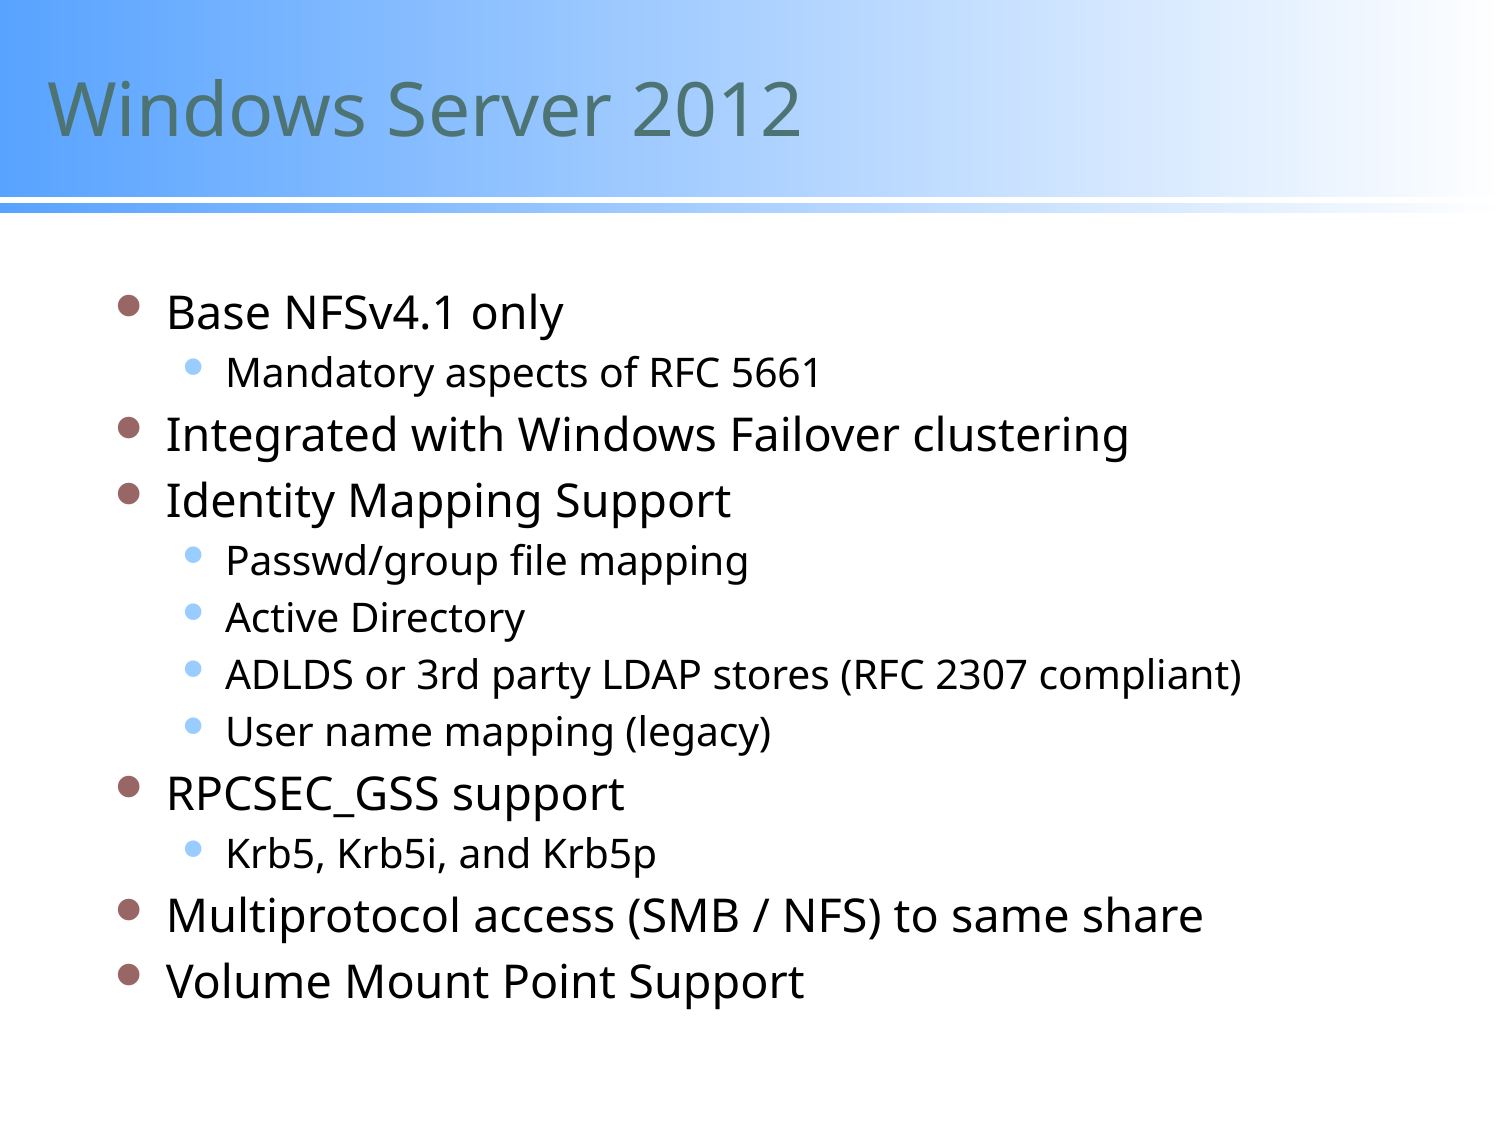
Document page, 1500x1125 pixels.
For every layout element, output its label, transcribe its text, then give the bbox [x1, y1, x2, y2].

list Base NFSv4.1 only Mandatory aspects of RFC 5661 Integrated with Windows Failover clustering Identity Mapping Support Passwd/group file mapping Active Directory ADLDS or 3rd party LDAP stores (RFC 2307 compliant) User name mapping (legacy) RPCSEC_GSS support Krb5, Krb5i, and Krb5p Multiprotocol access (SMB / NFS) to same share Volume Mount Point Support [99, 274, 1401, 1026]
title Windows Server 2012 [31, 24, 1288, 188]
